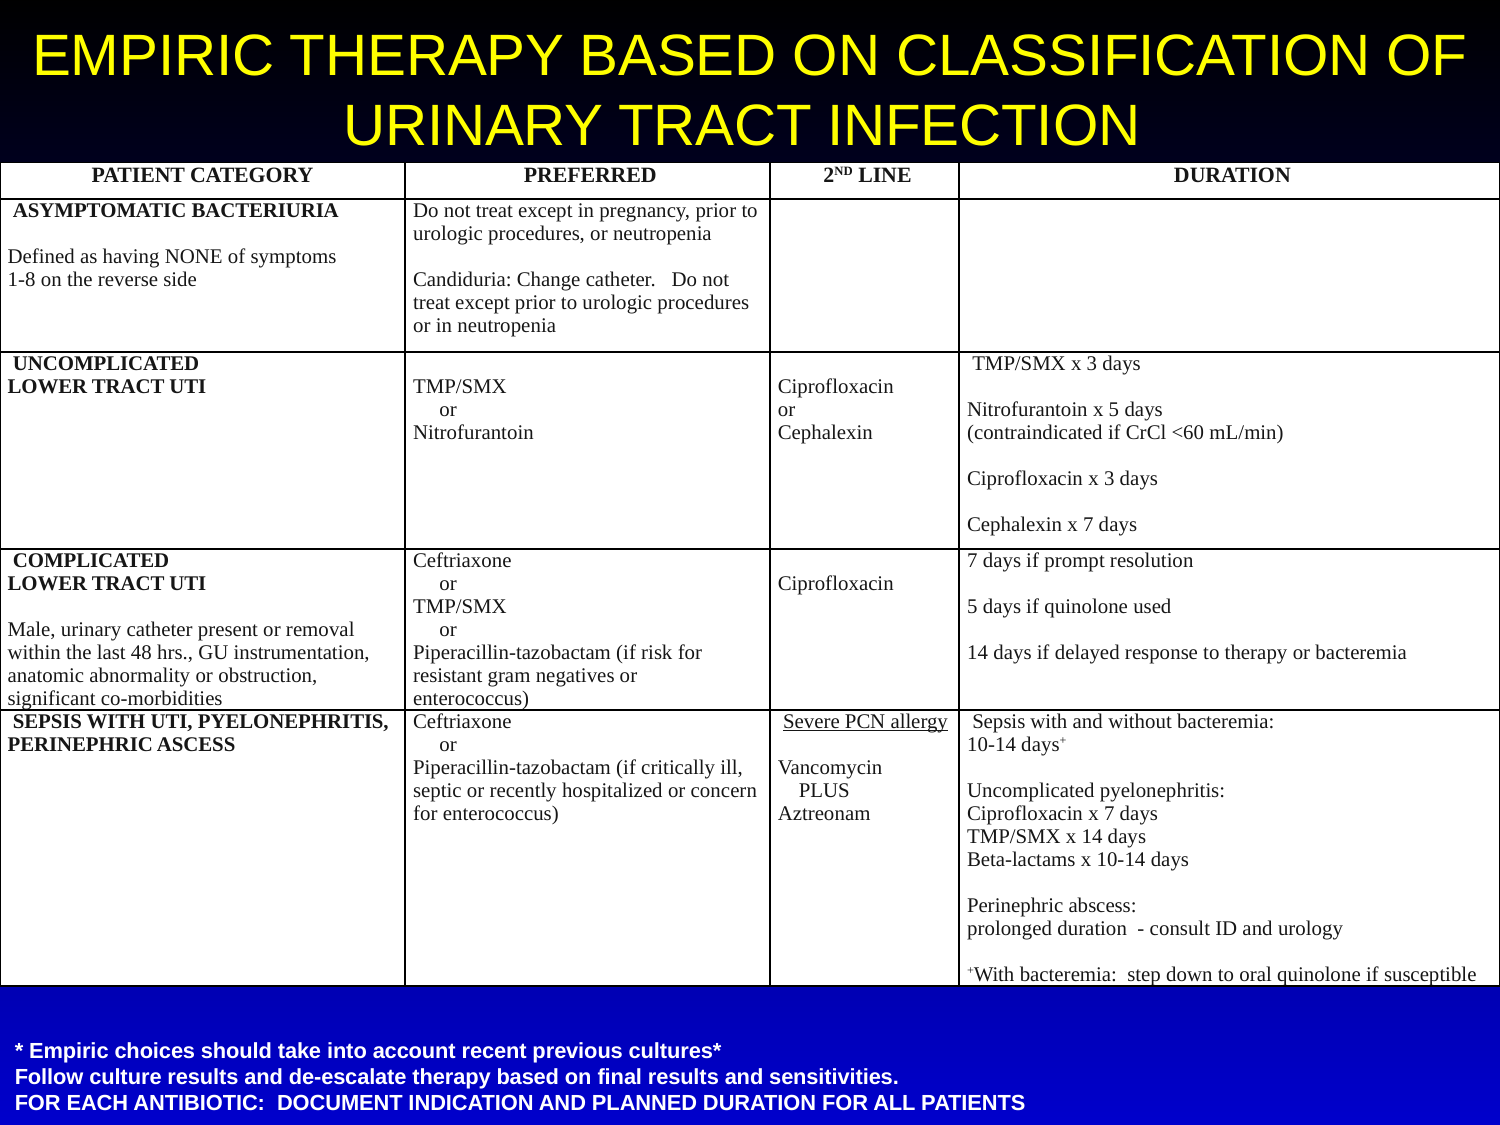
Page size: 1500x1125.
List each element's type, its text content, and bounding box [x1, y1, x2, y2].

table_header 2ND LINE [771, 176, 958, 198]
table_cell UNCOMPLICATED LOWER TRACT UTI [1, 353, 404, 548]
table_cell TMP/SMX x 3 days Nitrofurantoin x 5 days (contraindicated if CrCl <60 mL/min) Ciprofloxacin x 3 days Cephalexin x 7 days [960, 353, 1499, 548]
table_cell SEPSIS WITH UTI, PYELONEPHRITIS, PERINEPHRIC ASCESS [1, 711, 404, 985]
table_cell [960, 200, 1499, 351]
table_header PATIENT CATEGORY [1, 176, 404, 198]
table_cell Severe PCN allergy Vancomycin PLUS Aztreonam [771, 711, 958, 985]
table_cell TMP/SMX or Nitrofurantoin [406, 353, 769, 548]
table_cell ASYMPTOMATIC BACTERIURIA Defined as having NONE of symptoms 1-8 on the reverse side [1, 200, 404, 351]
title EMPIRIC THERAPY BASED ON CLASSIFICATION OF URINARY TRACT INFECTION [0, 0, 1500, 176]
table_cell Ciprofloxacin or Cephalexin [771, 353, 958, 548]
text_box * Empiric choices should take into account recent previous cultures* Follow culture results and de-escalate therapy based on final results and sensitivities. FOR EACH ANTIBIOTIC: DOCUMENT INDICATION AND PLANNED DURATION FOR ALL PATIENTS [0, 1029, 1088, 1123]
table_header DURATION [960, 176, 1499, 198]
table_cell 7 days if prompt resolution 5 days if quinolone used 14 days if delayed response to therapy or bacteremia [960, 550, 1499, 709]
table_cell Ciprofloxacin [771, 550, 958, 709]
table_cell Do not treat except in pregnancy, prior to urologic procedures, or neutropenia Candiduria: Change catheter. Do not treat except prior to urologic procedures or in neutropenia [406, 200, 769, 351]
table_cell COMPLICATED LOWER TRACT UTI Male, urinary catheter present or removal within the last 48 hrs., GU instrumentation, anatomic abnormality or obstruction, significant co-morbidities [1, 550, 404, 709]
table_header PREFERRED [406, 176, 769, 198]
table_cell Ceftriaxone or TMP/SMX or Piperacillin-tazobactam (if risk for resistant gram negatives or enterococcus) [406, 550, 769, 709]
table_cell Sepsis with and without bacteremia: 10-14 days+ Uncomplicated pyelonephritis: Ciprofloxacin x 7 days TMP/SMX x 14 days Beta-lactams x 10-14 days Perinephric abscess: prolonged duration - consult ID and urology +With bacteremia: step down to oral quinolone if susceptible [960, 711, 1499, 985]
table_cell [771, 200, 958, 351]
table_cell Ceftriaxone or Piperacillin-tazobactam (if critically ill, septic or recently hospitalized or concern for enterococcus) [406, 711, 769, 985]
